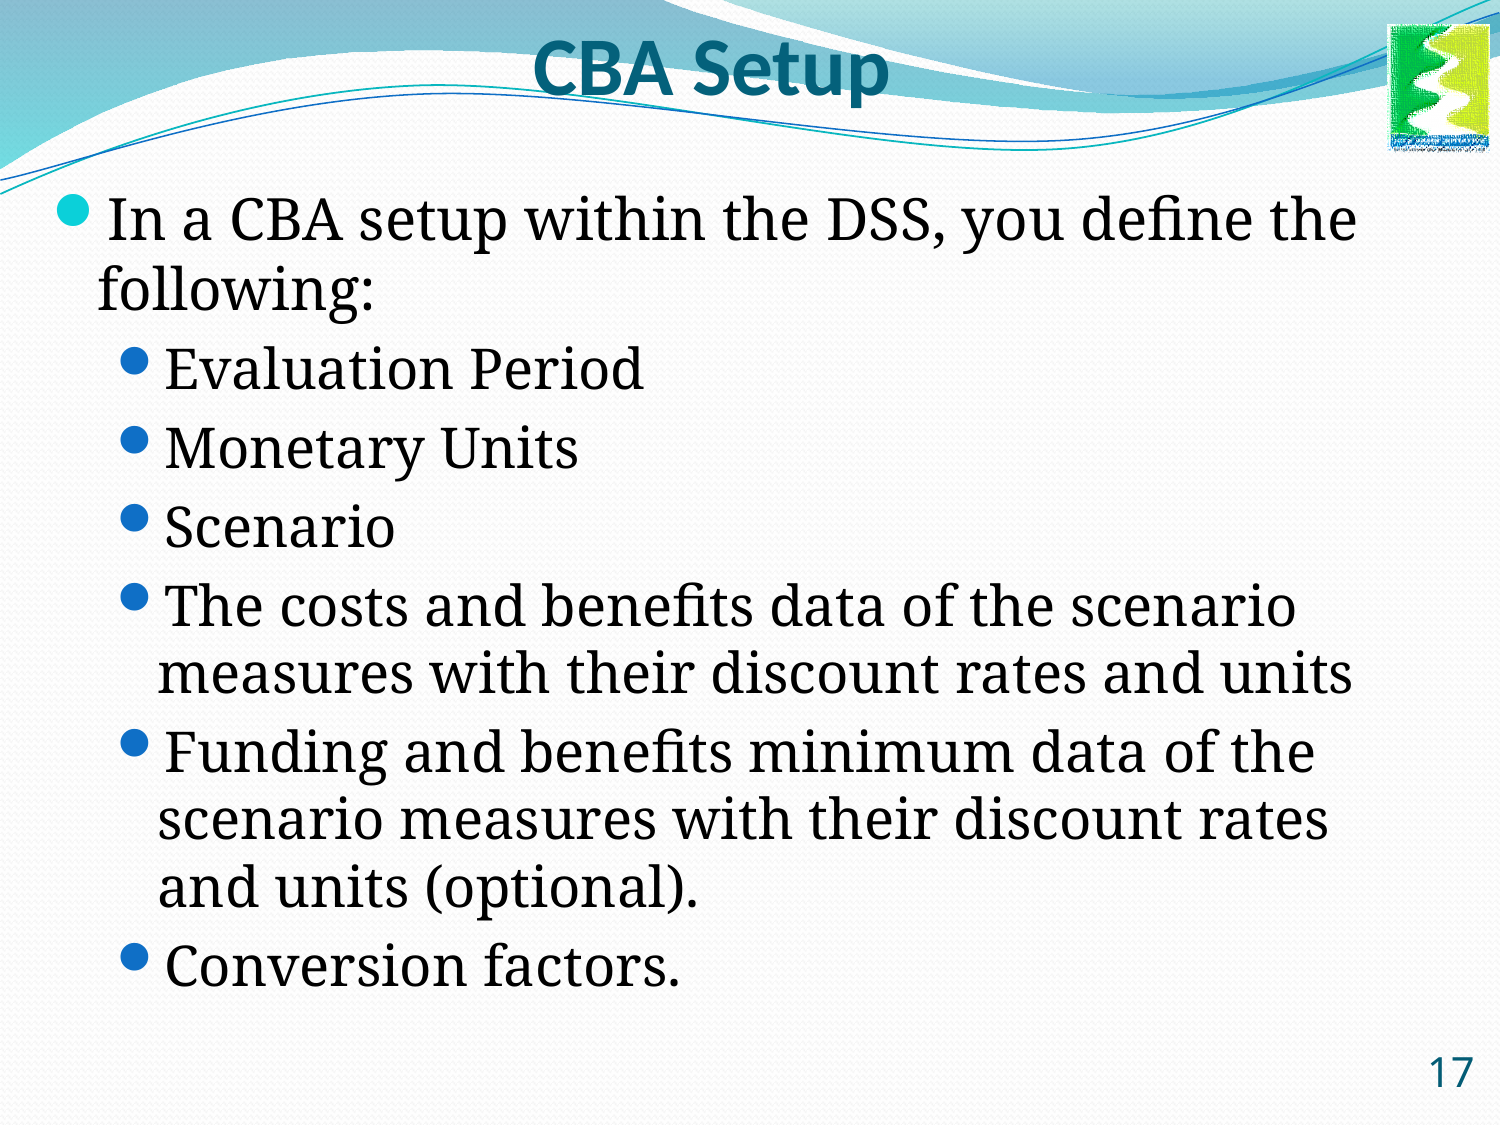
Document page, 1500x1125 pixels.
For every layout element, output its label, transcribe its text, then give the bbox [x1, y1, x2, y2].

picture [1388, 24, 1490, 153]
title CBA Setup [37, 12, 1388, 163]
list In a CBA setup within the DSS, you define the following: Evaluation Period Monetary Units Scenario The costs and benefits data of the scenario measures with their discount rates and units Funding and benefits minimum data of the scenario measures with their discount rates and units (optional). Conversion factors. [37, 174, 1400, 1038]
slide_number 17 [1350, 1042, 1475, 1103]
